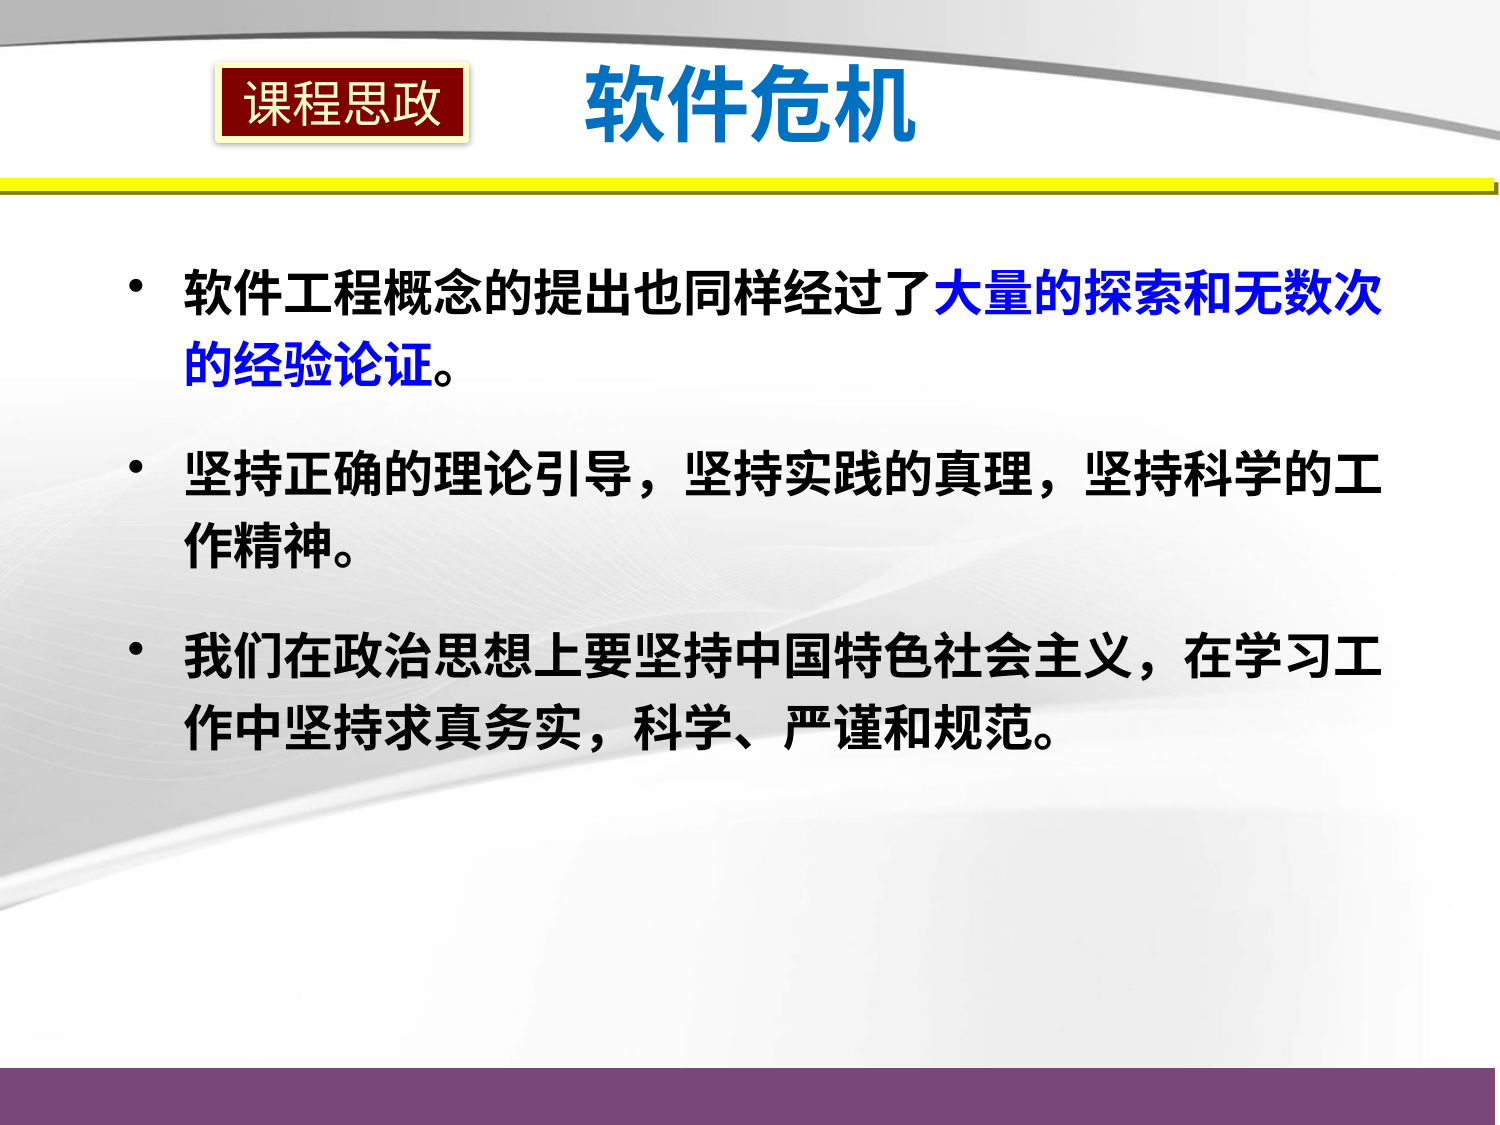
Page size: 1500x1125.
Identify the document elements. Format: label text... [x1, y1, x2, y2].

title 软件危机 [112, 8, 1388, 197]
text_box 课程思政 [215, 62, 469, 143]
picture [0, 0, 1500, 1125]
list 软件工程概念的提出也同样经过了大量的探索和无数次的经验论证。 坚持正确的理论引导，坚持实践的真理，坚持科学的工作精神。 我们在政治思想上要坚持中国特色社会主义，在学习工作中坚持求真务实，科学、严谨和规范。 [112, 241, 1424, 917]
